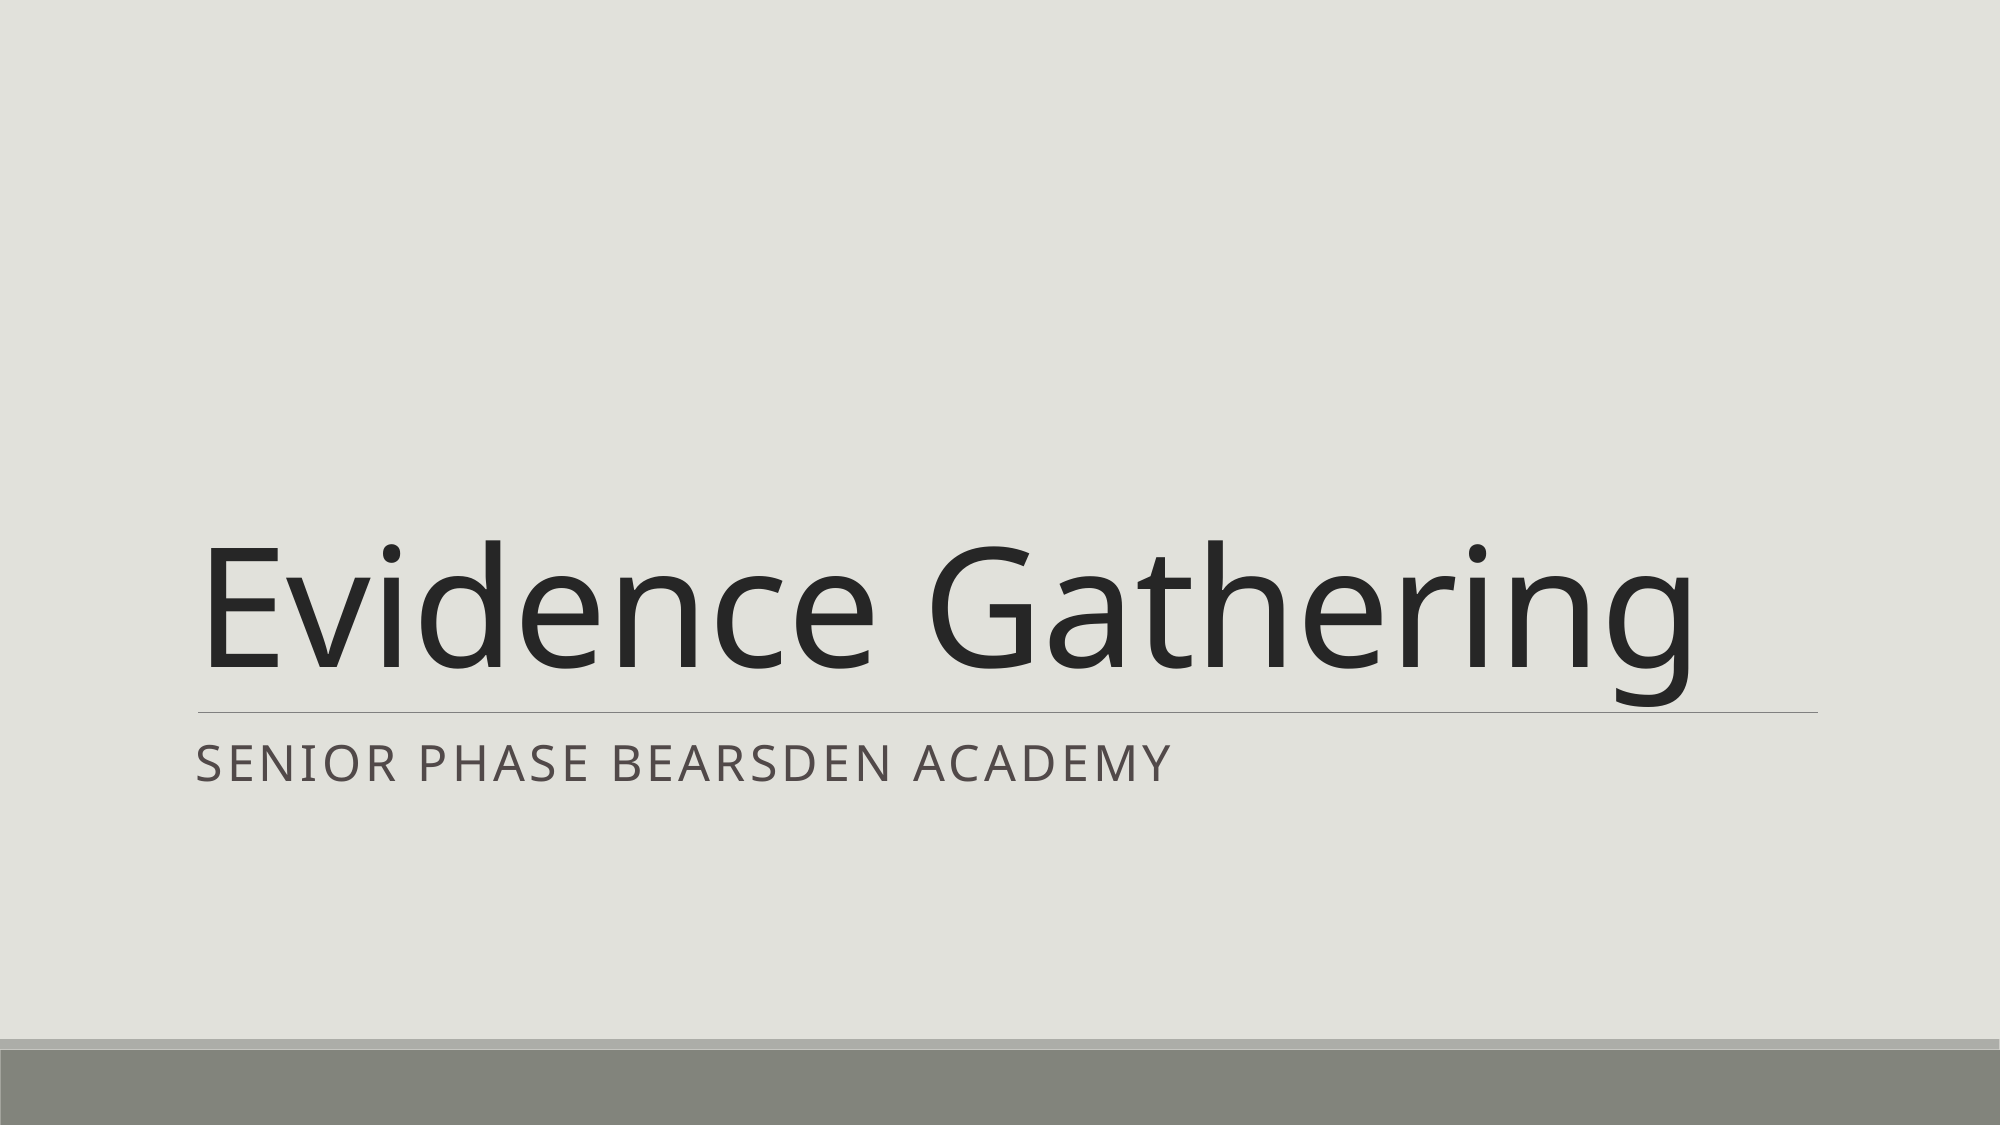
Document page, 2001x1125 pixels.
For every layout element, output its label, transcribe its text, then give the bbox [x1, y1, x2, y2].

title Evidence Gathering [180, 124, 1830, 710]
subtitle Senior Phase Bearsden Academy [180, 730, 1831, 919]
